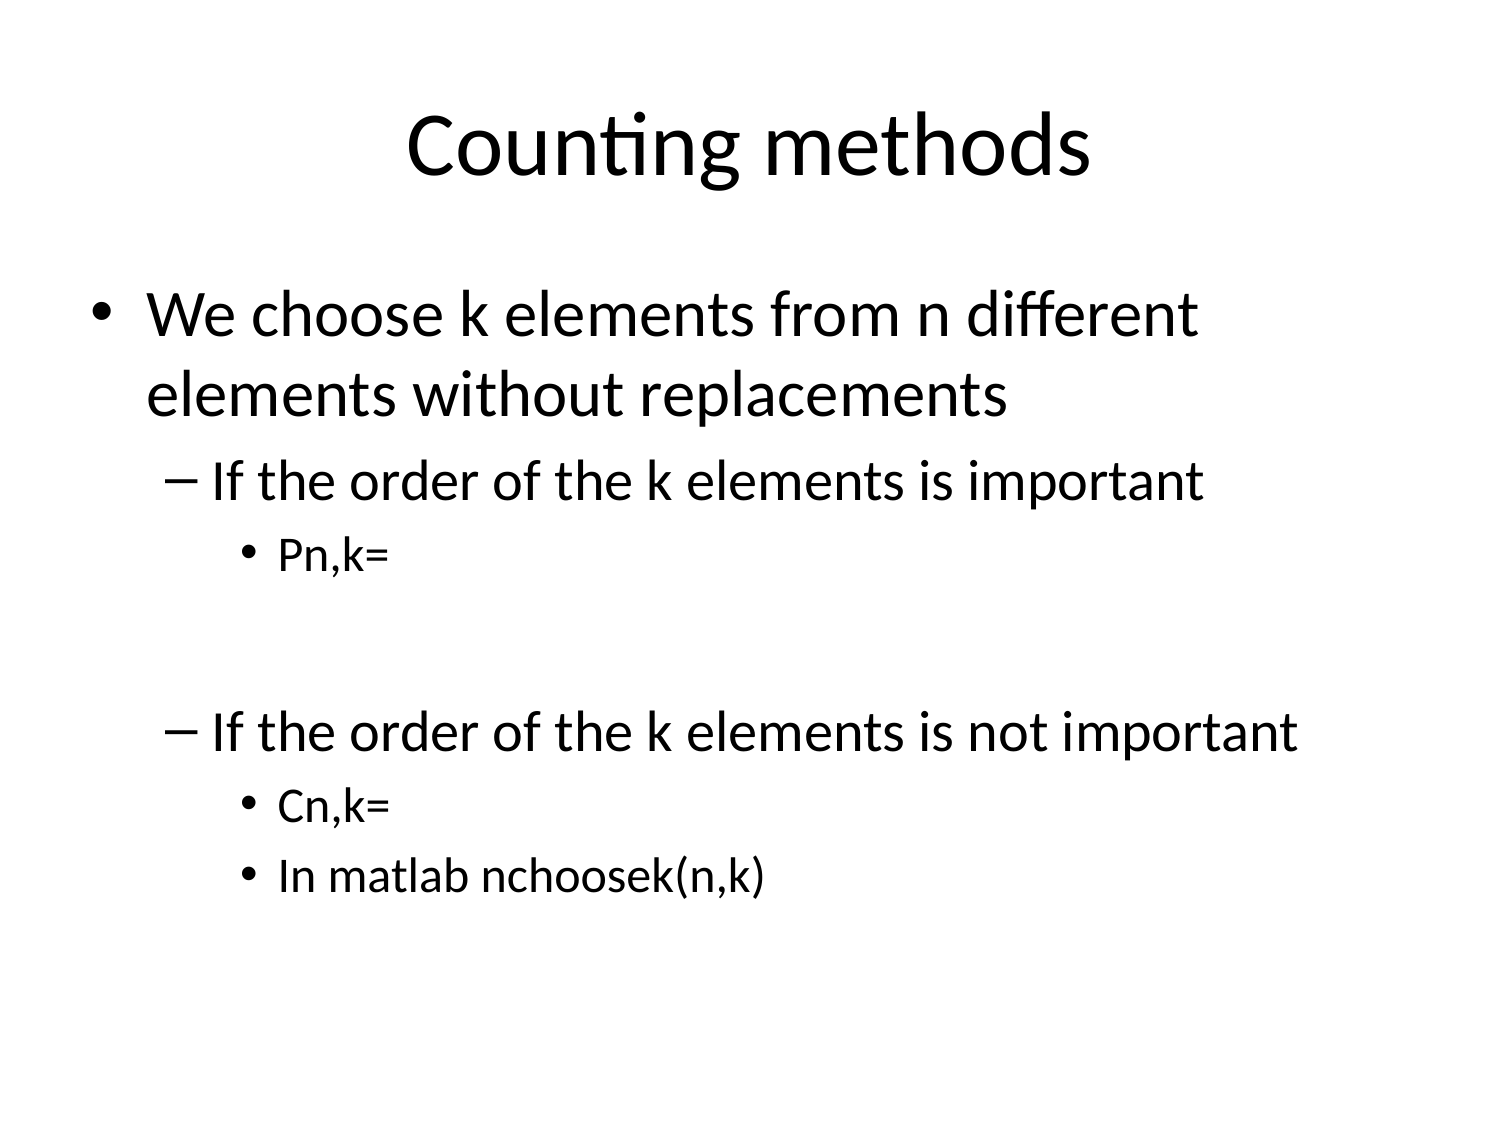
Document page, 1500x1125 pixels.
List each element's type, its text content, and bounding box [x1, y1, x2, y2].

title Counting methods [75, 45, 1425, 233]
